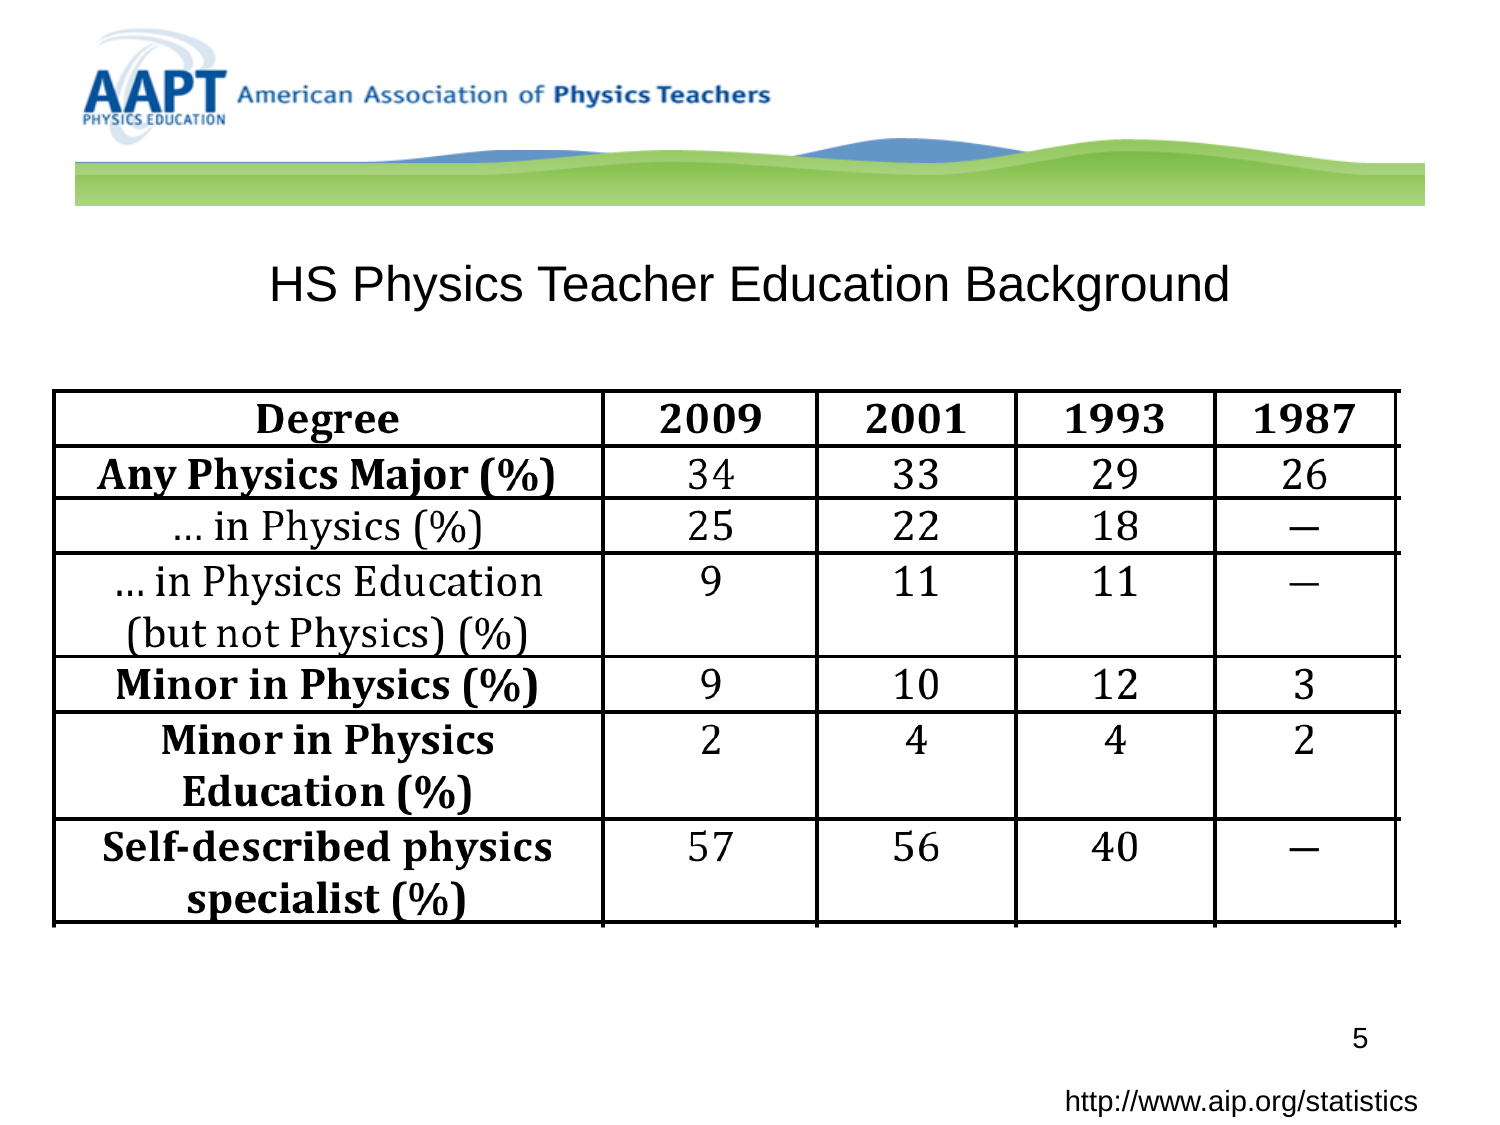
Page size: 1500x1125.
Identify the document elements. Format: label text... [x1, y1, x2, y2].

picture [75, 24, 1425, 206]
slide_number 5 [1337, 1012, 1475, 1088]
title HS Physics Teacher Education Background [74, 224, 1426, 335]
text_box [0, 337, 1500, 976]
text_box http://www.aip.org/statistics [1049, 1074, 1438, 1125]
